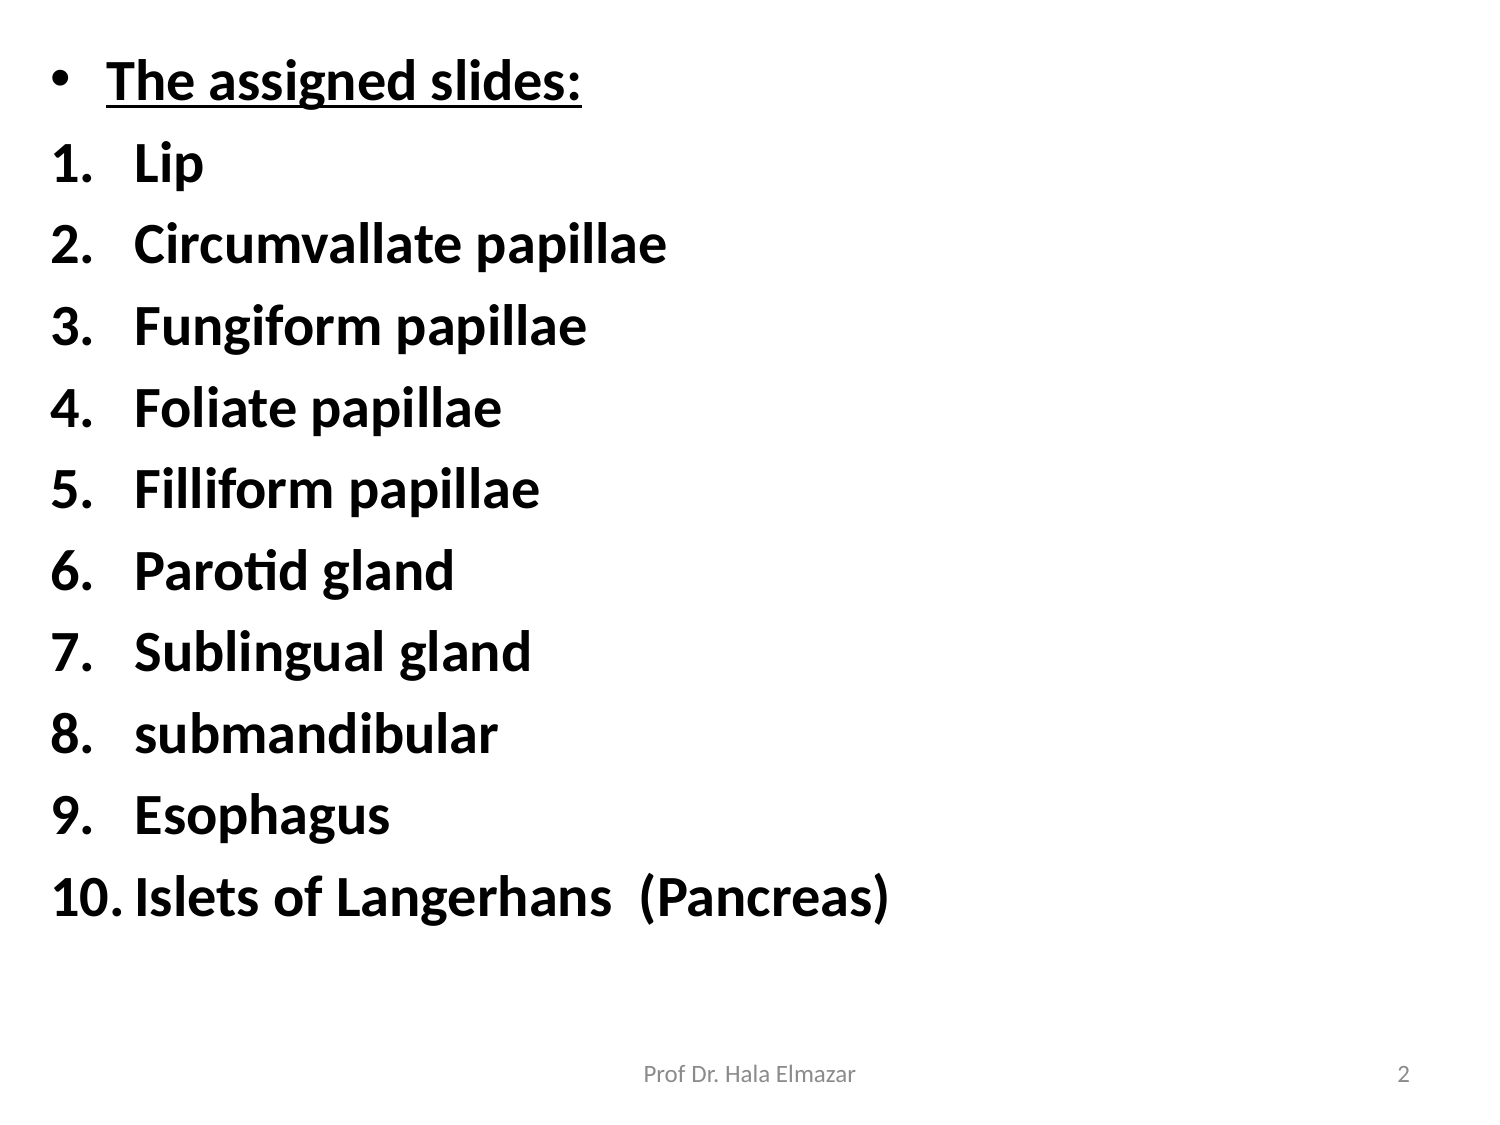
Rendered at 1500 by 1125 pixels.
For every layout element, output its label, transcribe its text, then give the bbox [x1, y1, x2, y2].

list The assigned slides: Lip Circumvallate papillae Fungiform papillae Foliate papillae Filliform papillae Parotid gland Sublingual gland submandibular Esophagus Islets of Langerhans (Pancreas) [35, 35, 1425, 1079]
footer Prof Dr. Hala Elmazar [512, 1042, 988, 1103]
slide_number 2 [1074, 1042, 1425, 1103]
